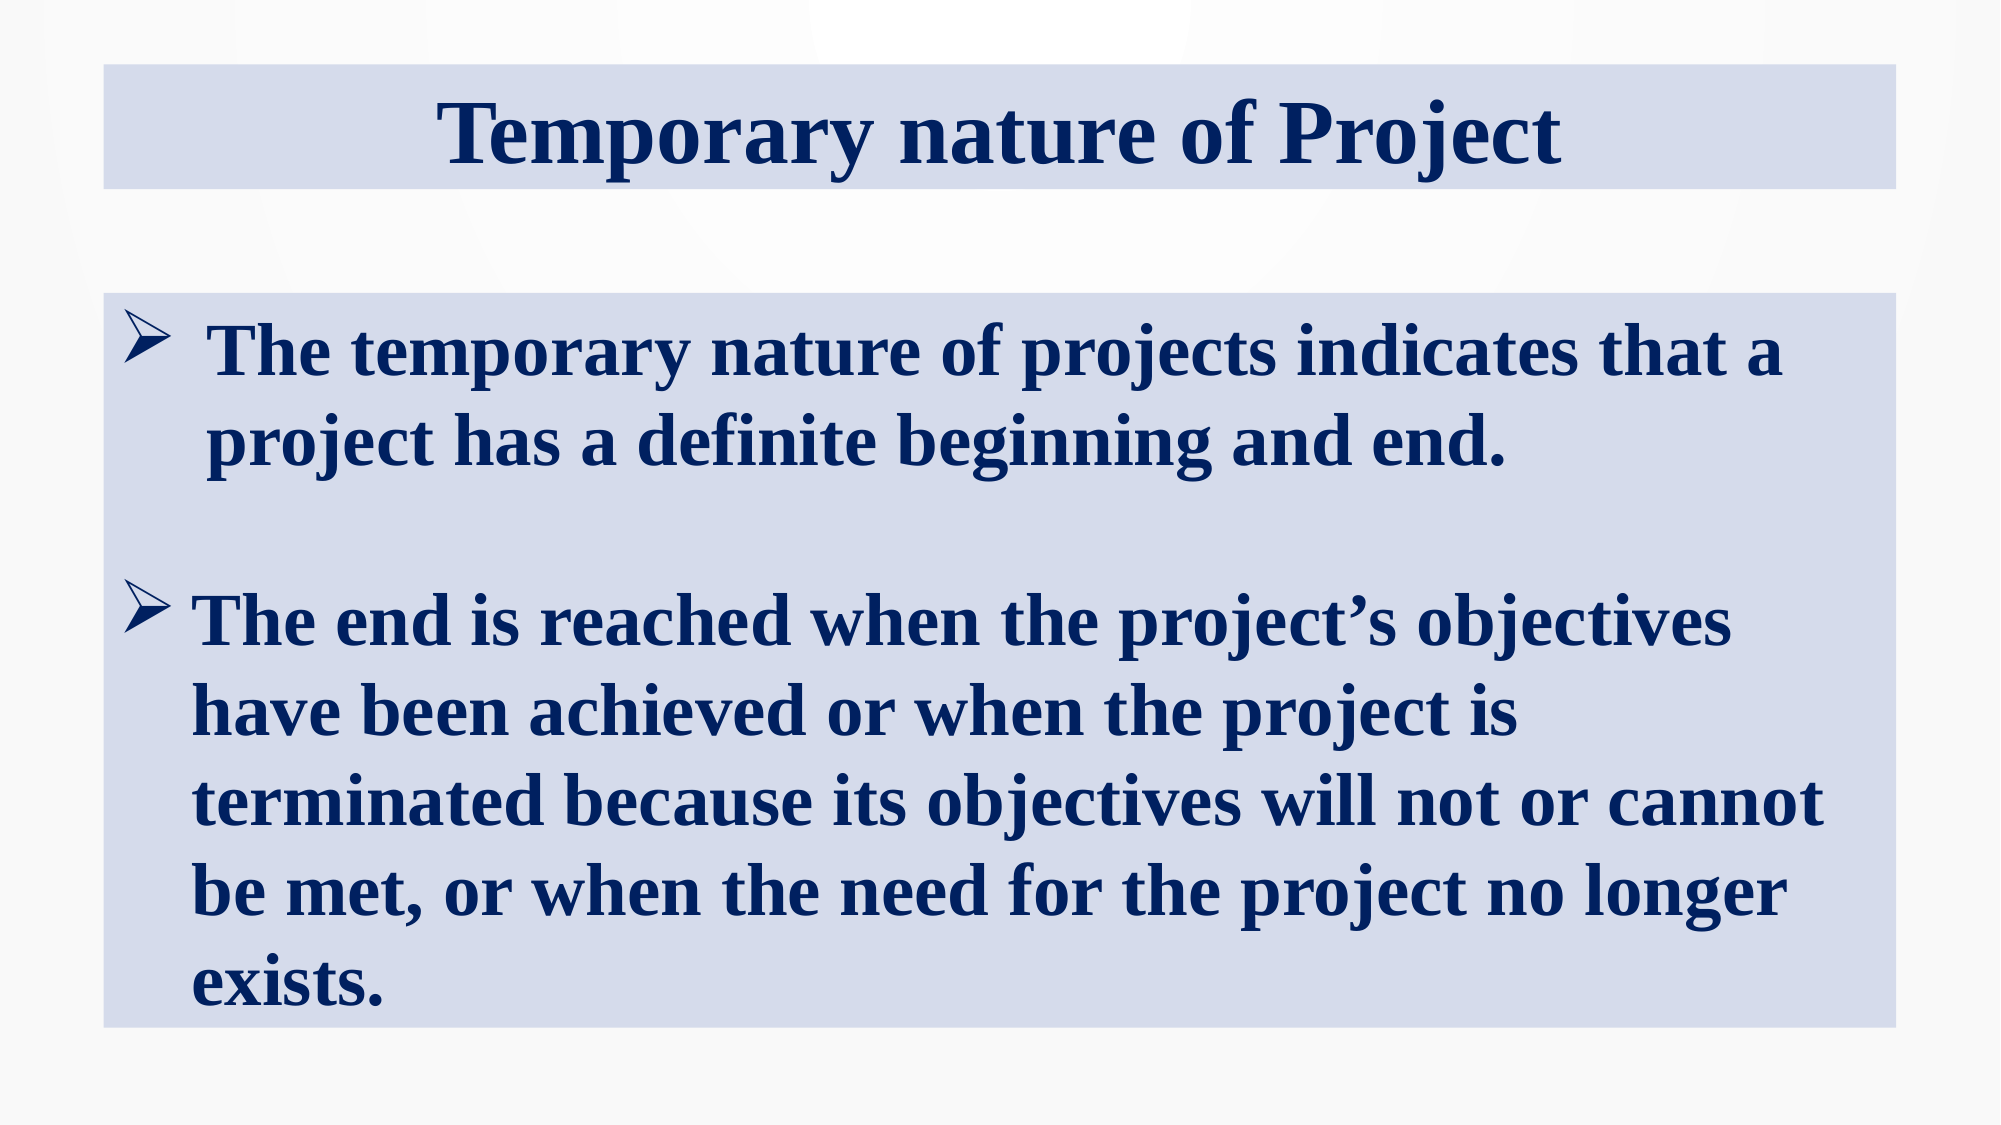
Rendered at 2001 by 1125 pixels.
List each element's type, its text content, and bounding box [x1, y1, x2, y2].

text_box The temporary nature of projects indicates that a project has a definite beginning and end. The end is reached when the project’s objectives have been achieved or when the project is terminated because its objectives will not or cannot be met, or when the need for the project no longer exists. [103, 292, 1897, 1028]
text_box Temporary nature of Project [103, 64, 1897, 190]
